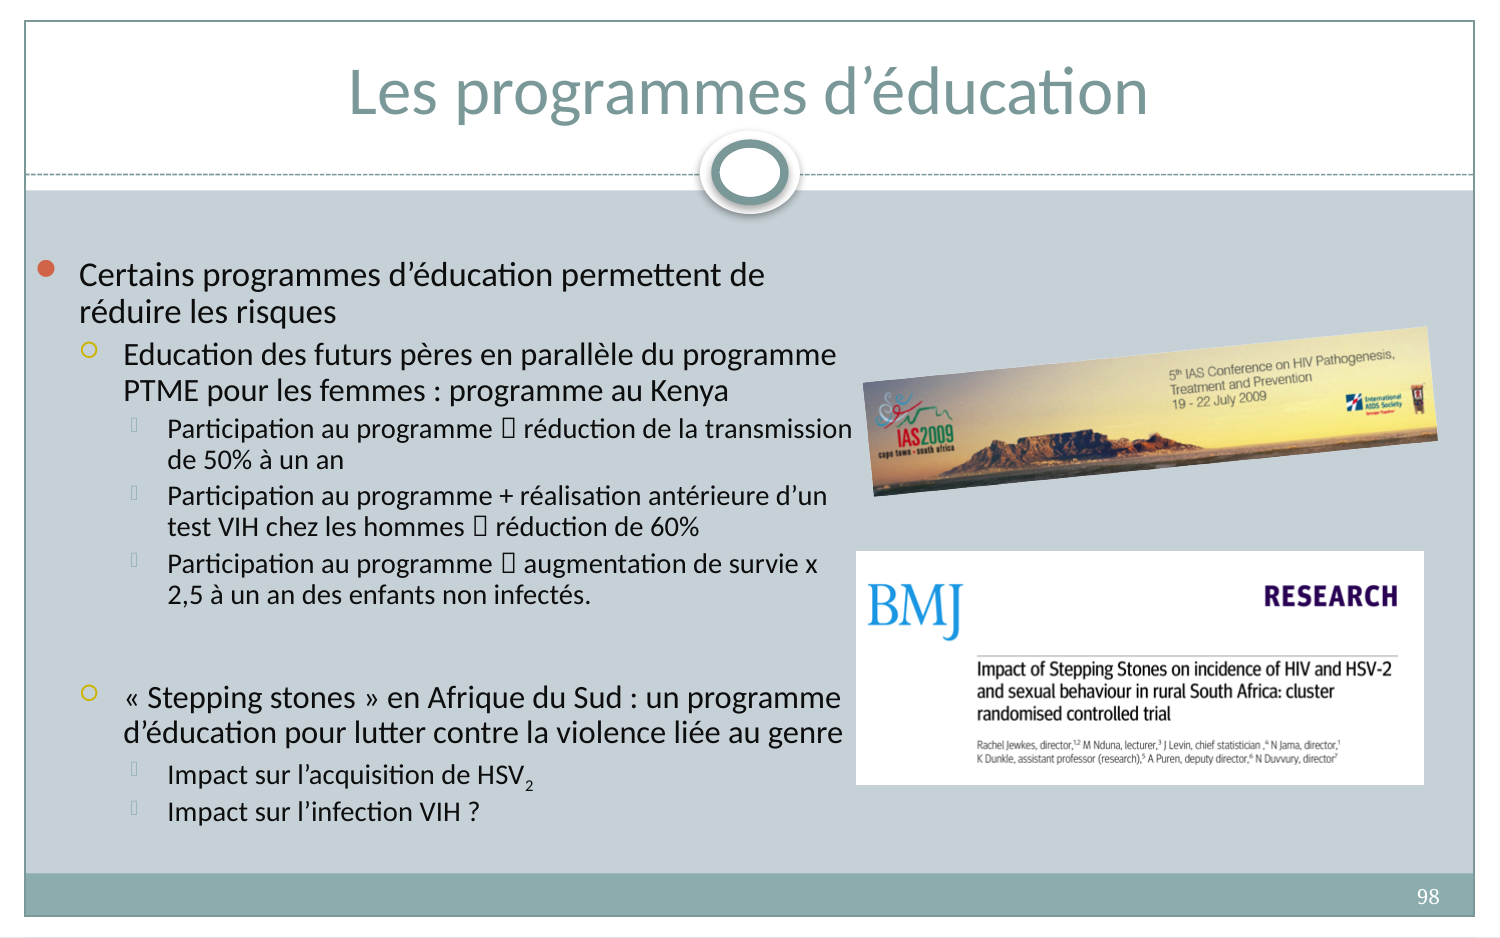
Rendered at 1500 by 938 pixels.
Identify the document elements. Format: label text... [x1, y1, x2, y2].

list Certains programmes d’éducation permettent de réduire les risques Education des futurs pères en parallèle du programme PTME pour les femmes : programme au Kenya Participation au programme  réduction de la transmission de 50% à un an Participation au programme + réalisation antérieure d’un test VIH chez les hommes  réduction de 60% Participation au programme  augmentation de survie x 2,5 à un an des enfants non infectés. « Stepping stones » en Afrique du Sud : un programme d’éducation pour lutter contre la violence liée au genre Impact sur l’acquisition de HSV2 Impact sur l’infection VIH ? [22, 249, 867, 865]
picture [856, 551, 1424, 785]
title Les programmes d’éducation [49, 31, 1450, 135]
picture [863, 327, 1437, 496]
